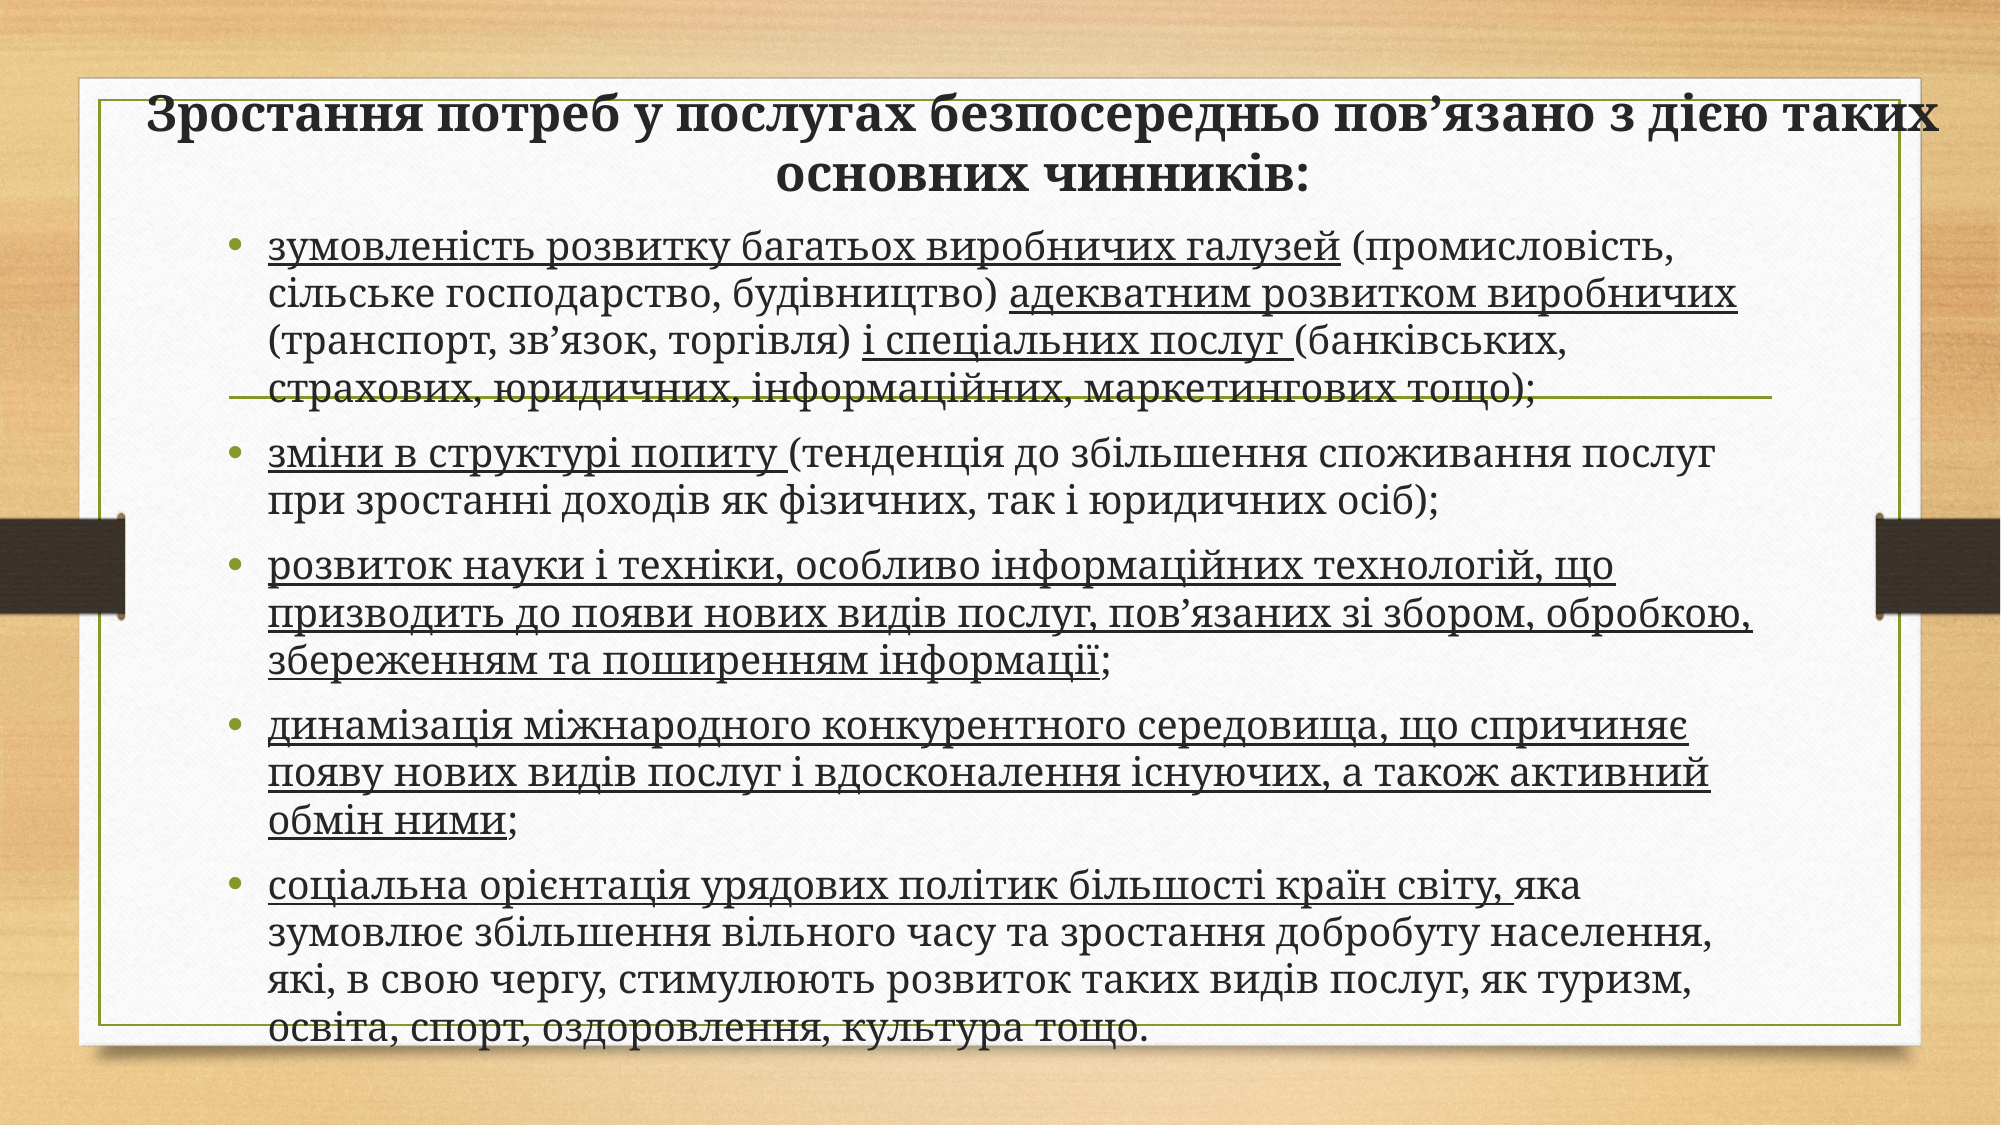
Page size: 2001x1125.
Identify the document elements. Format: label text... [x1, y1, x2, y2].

list зумовленість розвитку багатьох виробничих галузей (промисловість, сільське господарство, будівництво) адекватним розвитком виробничих (транспорт, зв’язок, торгівля) і спеціальних послуг (банківських, страхових, юридичних, інформаційних, марке­тингових тощо); зміни в структурі попиту (тенденція до збільшення споживан­ня послуг при зростанні доходів як фізичних, так і юридичних осіб); розвиток науки і техніки, особливо інформаційних технологій, що призводить до появи нових видів послуг, пов’язаних зі збором, обробкою, збереженням та поширенням інформації; динамізація міжнародного конкурентного середовища, що спричиняє появу нових видів послуг і вдосконалення існуючих, а також активний обмін ними; соціальна орієнтація урядових політик більшості країн світу, яка зумовлює збільшення вільного часу та зростання добробуту населення, які, в свою чергу, стимулюють розвиток таких видів послуг, як туризм, освіта, спорт, оздоровлення, культура тощо. [212, 213, 1788, 1061]
picture [0, 0, 2001, 1125]
title Зростання потреб у послугах безпосередньо пов’язано з дією таких основних чинників: [117, 130, 1970, 214]
